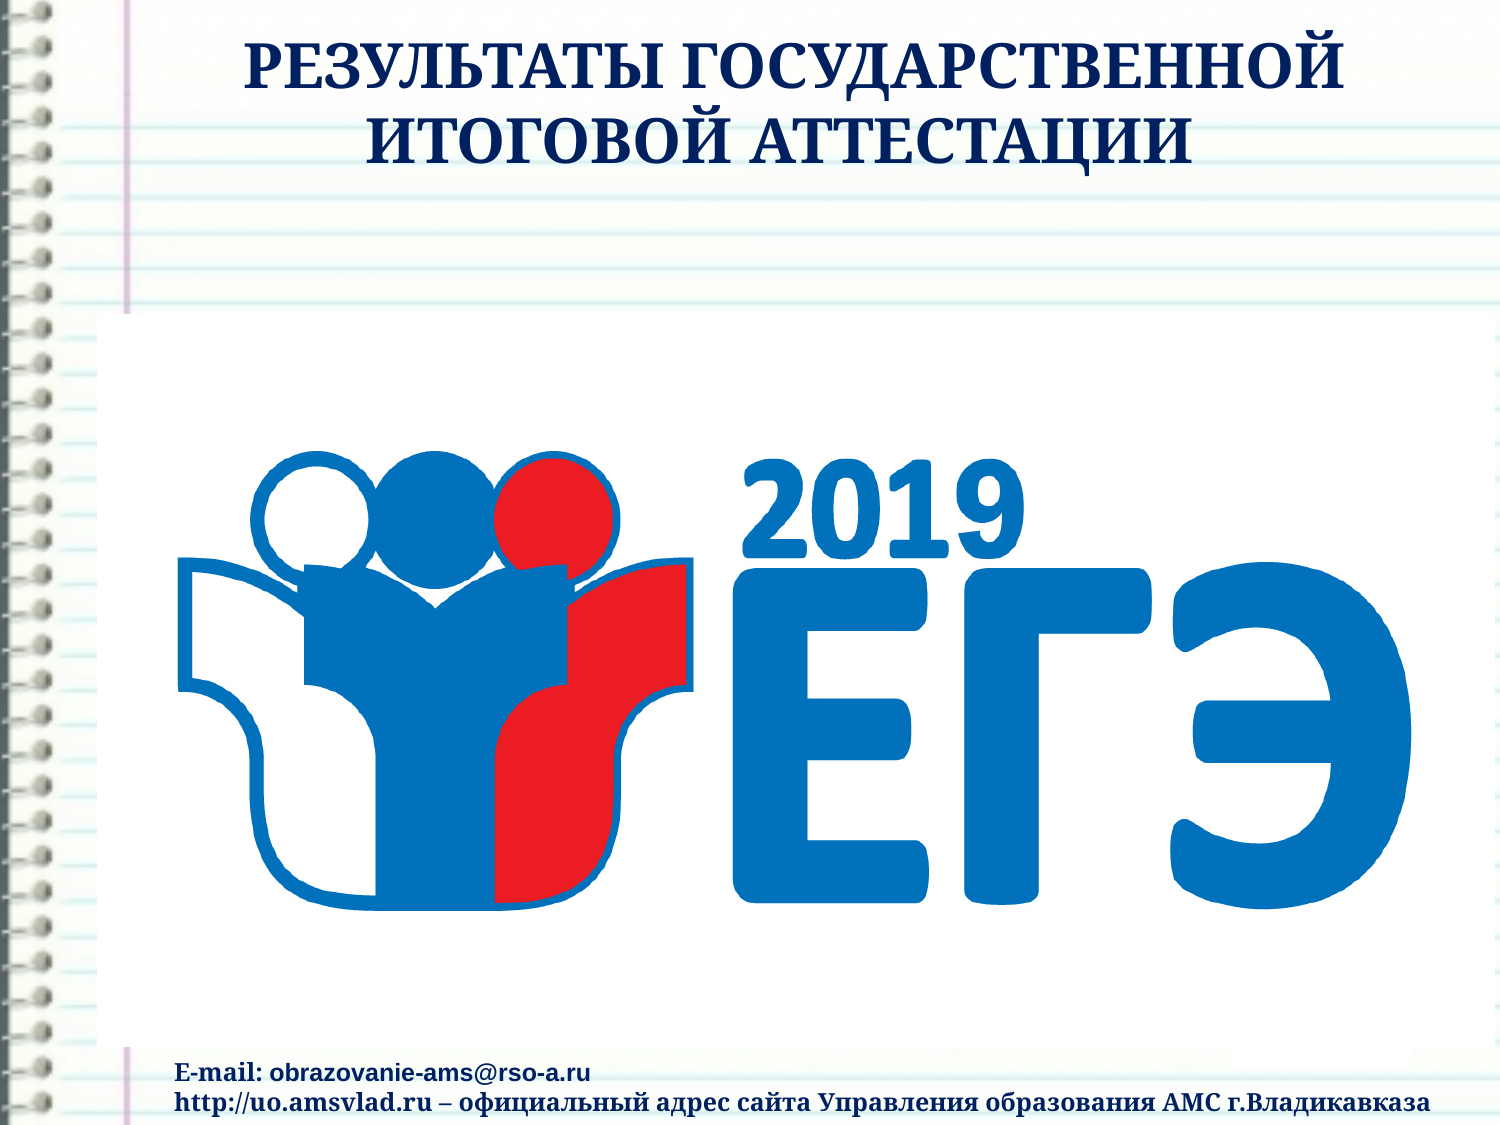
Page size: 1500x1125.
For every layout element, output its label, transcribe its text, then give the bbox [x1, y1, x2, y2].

picture [0, 0, 1500, 1125]
text_box РЕЗУЛЬТАТЫ ГОСУДАРСТВЕННОЙ ИТОГОВОЙ АТТЕСТАЦИИ [160, 19, 1400, 184]
text_box E-mail: obrazovanie-ams@rso-a.ru http://uo.amsvlad.ru – официальный адрес сайта Управления образования АМС г.Владикавказа [159, 1050, 1500, 1124]
